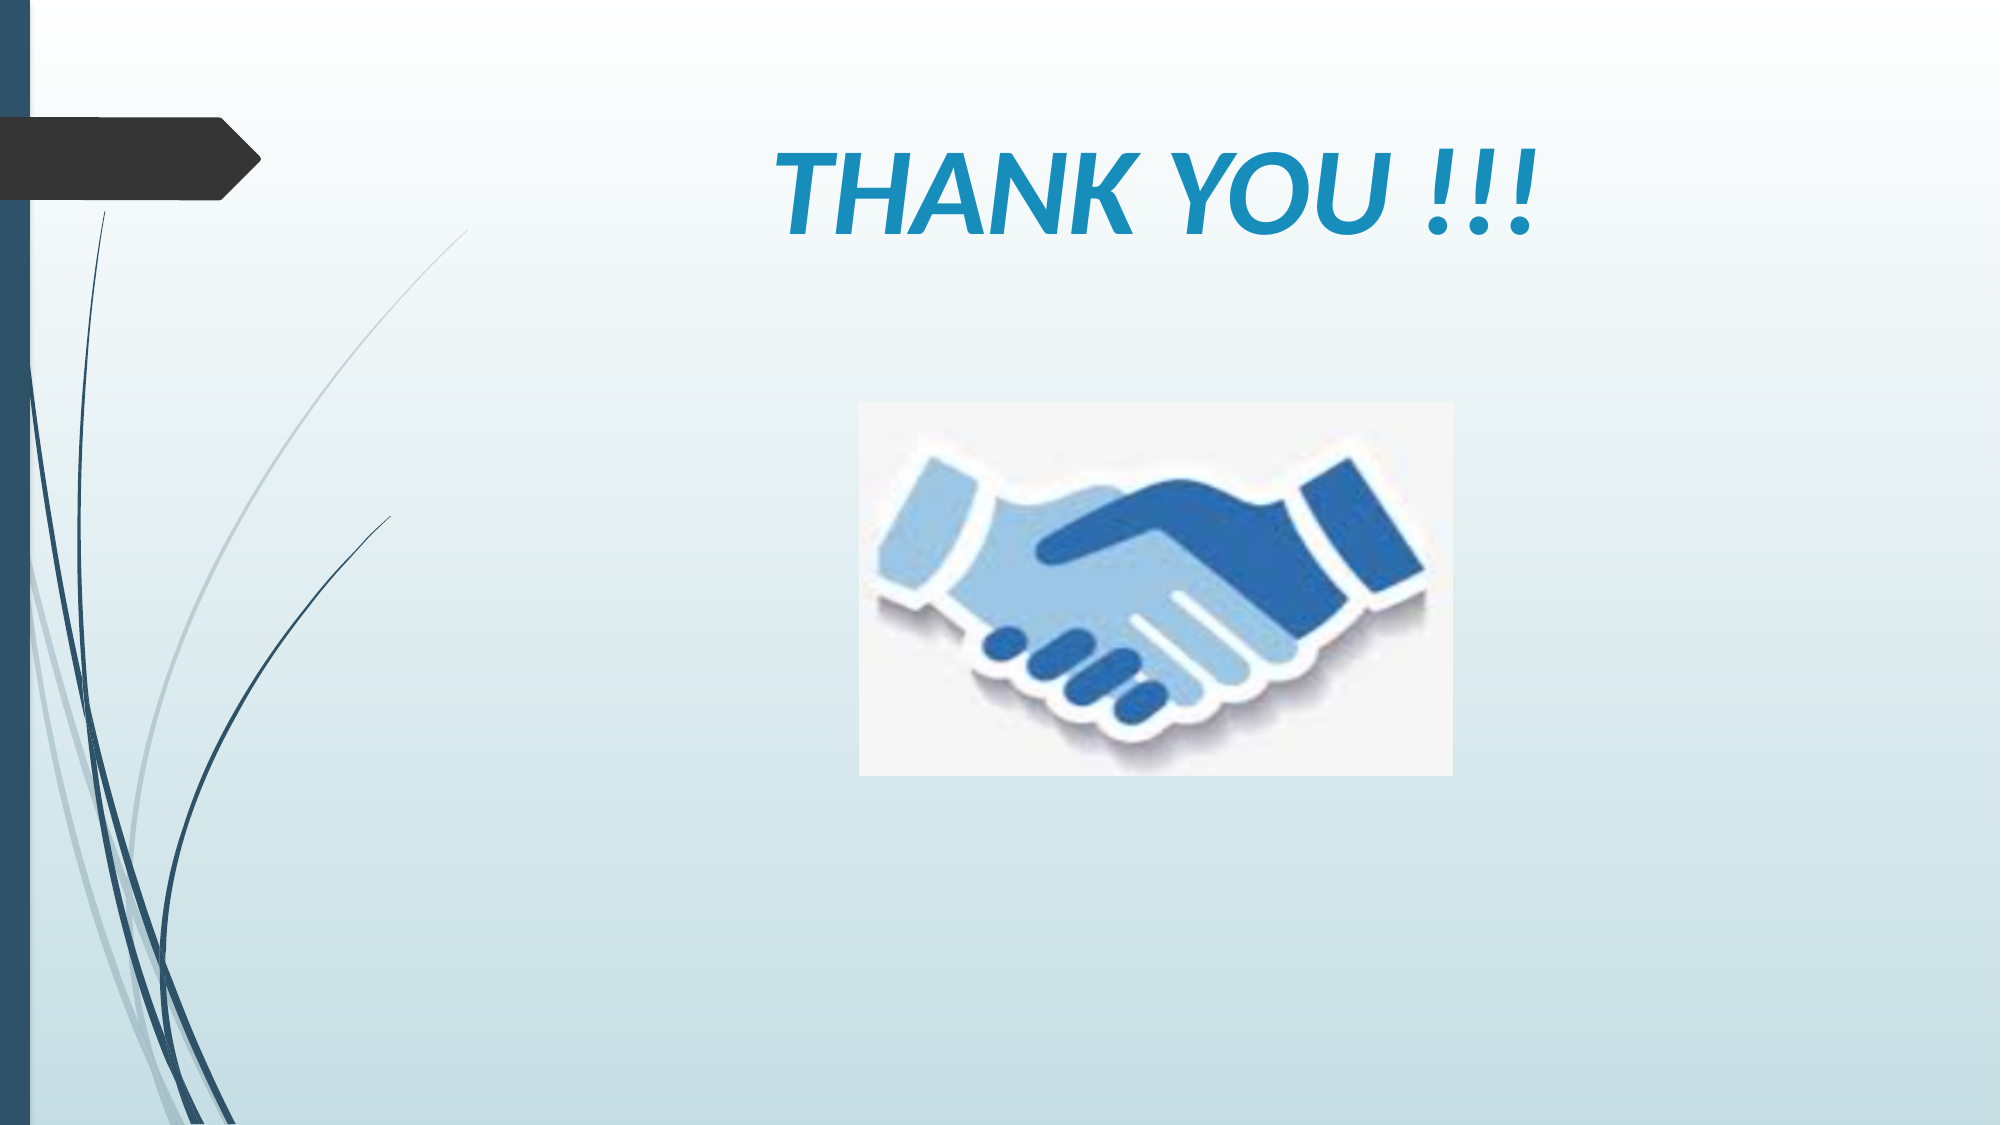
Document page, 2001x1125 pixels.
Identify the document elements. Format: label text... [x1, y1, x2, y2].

title THANK YOU !!! [425, 102, 1888, 313]
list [859, 402, 1454, 777]
